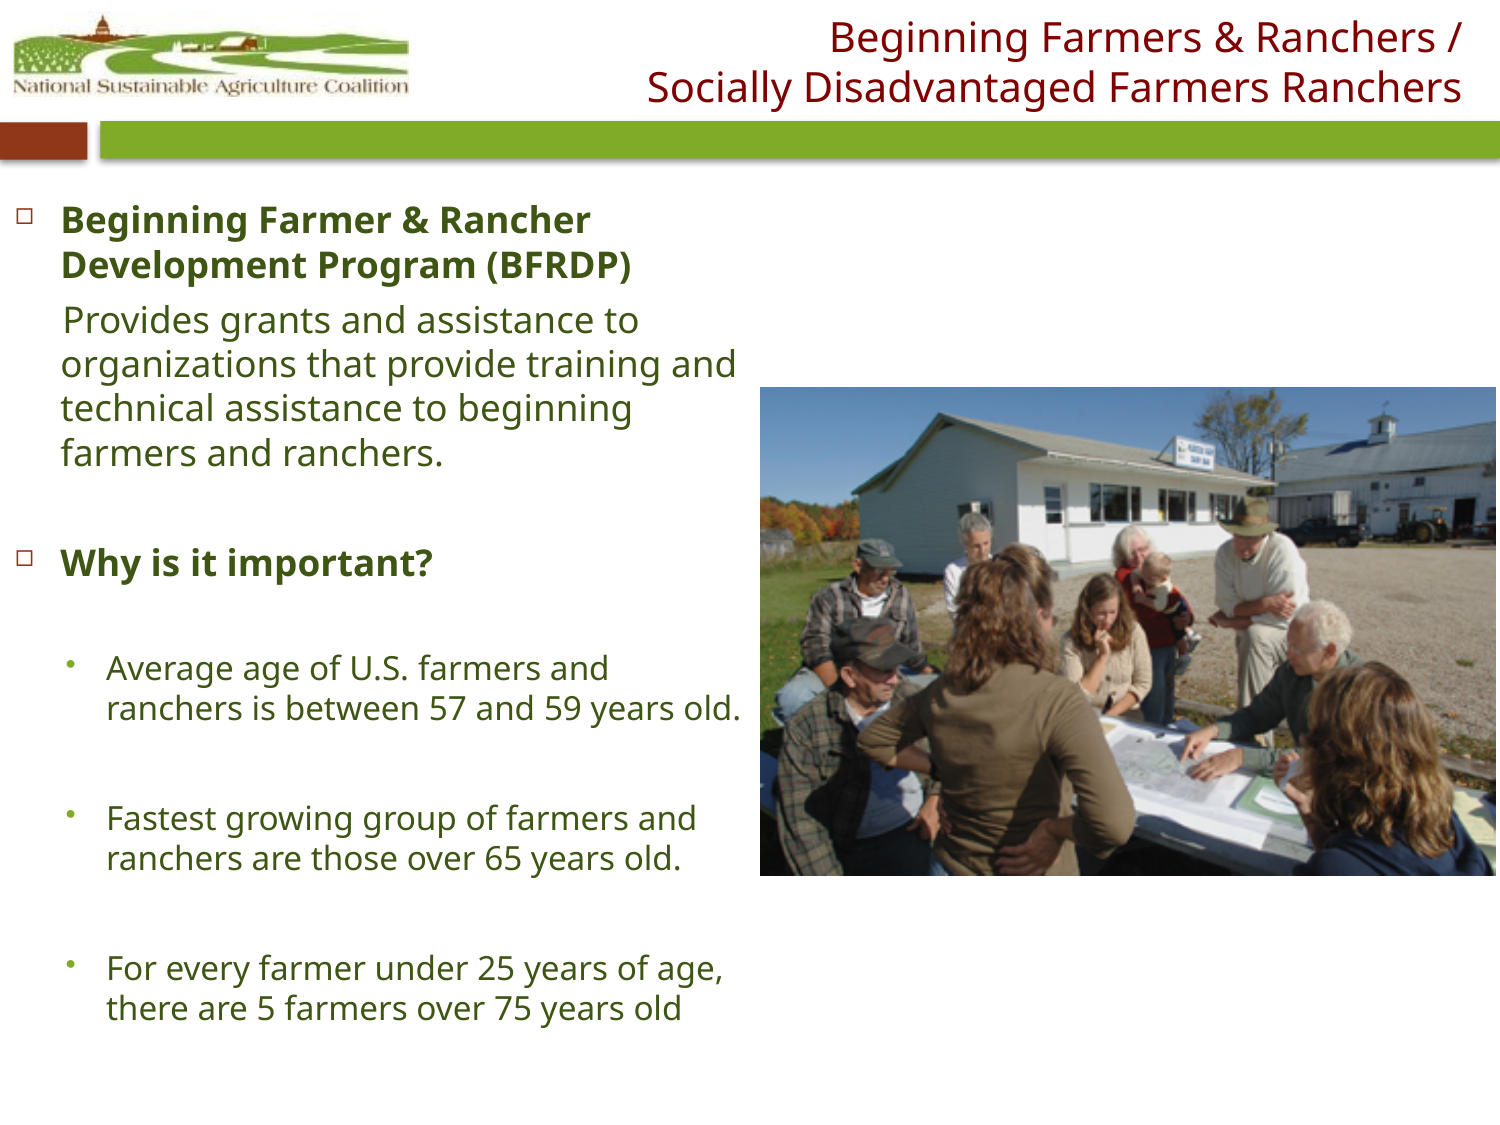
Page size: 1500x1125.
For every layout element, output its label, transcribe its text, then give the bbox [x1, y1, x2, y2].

list Beginning Farmer & Rancher Development Program (BFRDP) Provides grants and assistance to organizations that provide training and technical assistance to beginning farmers and ranchers. Why is it important? Average age of U.S. farmers and ranchers is between 57 and 59 years old. Fastest growing group of farmers and ranchers are those over 65 years old. For every farmer under 25 years of age, there are 5 farmers over 75 years old [0, 189, 761, 1061]
picture [13, 11, 409, 97]
title Beginning Farmers & Ranchers / Socially Disadvantaged Farmers Ranchers [434, 9, 1478, 112]
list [760, 386, 1496, 876]
